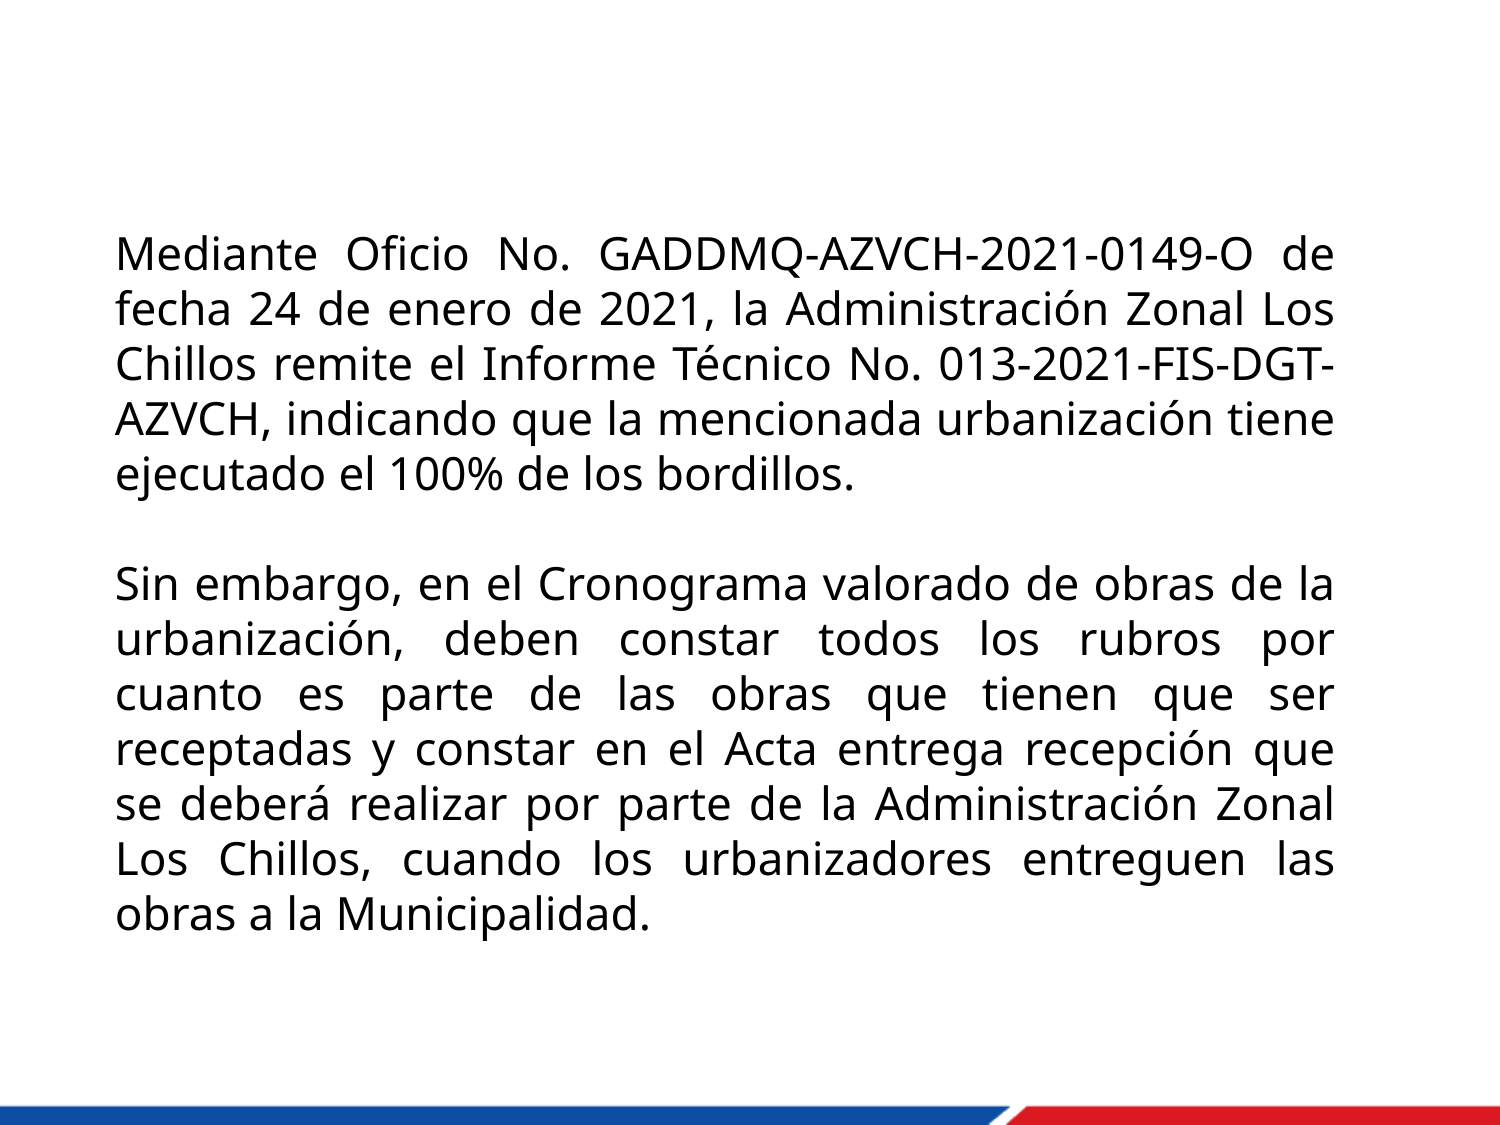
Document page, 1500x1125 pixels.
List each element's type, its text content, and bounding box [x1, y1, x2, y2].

picture [0, 51, 1500, 1125]
text_box Mediante Oficio No. GADDMQ-AZVCH-2021-0149-O de fecha 24 de enero de 2021, la Administración Zonal Los Chillos remite el Informe Técnico No. 013-2021-FIS-DGT-AZVCH, indicando que la mencionada urbanización tiene ejecutado el 100% de los bordillos. Sin embargo, en el Cronograma valorado de obras de la urbanización, deben constar todos los rubros por cuanto es parte de las obras que tienen que ser receptadas y constar en el Acta entrega recepción que se deberá realizar por parte de la Administración Zonal Los Chillos, cuando los urbanizadores entreguen las obras a la Municipalidad. [100, 172, 1352, 948]
